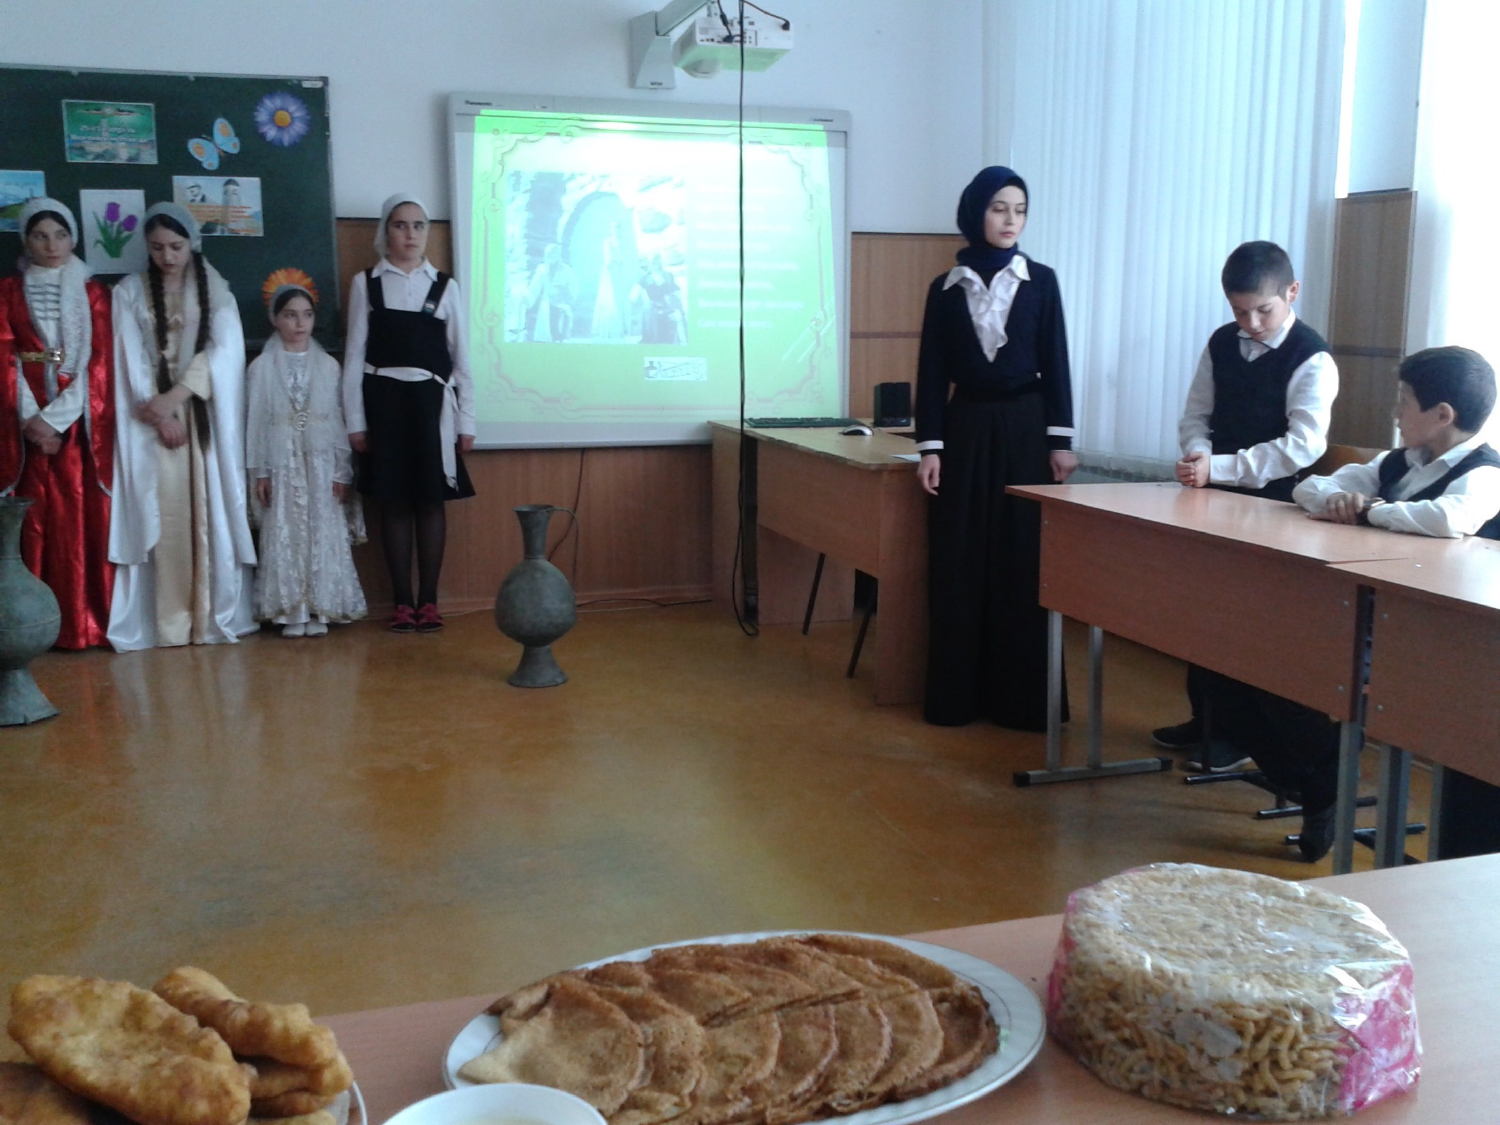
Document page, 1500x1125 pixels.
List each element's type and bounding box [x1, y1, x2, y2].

list [0, 0, 1500, 1125]
